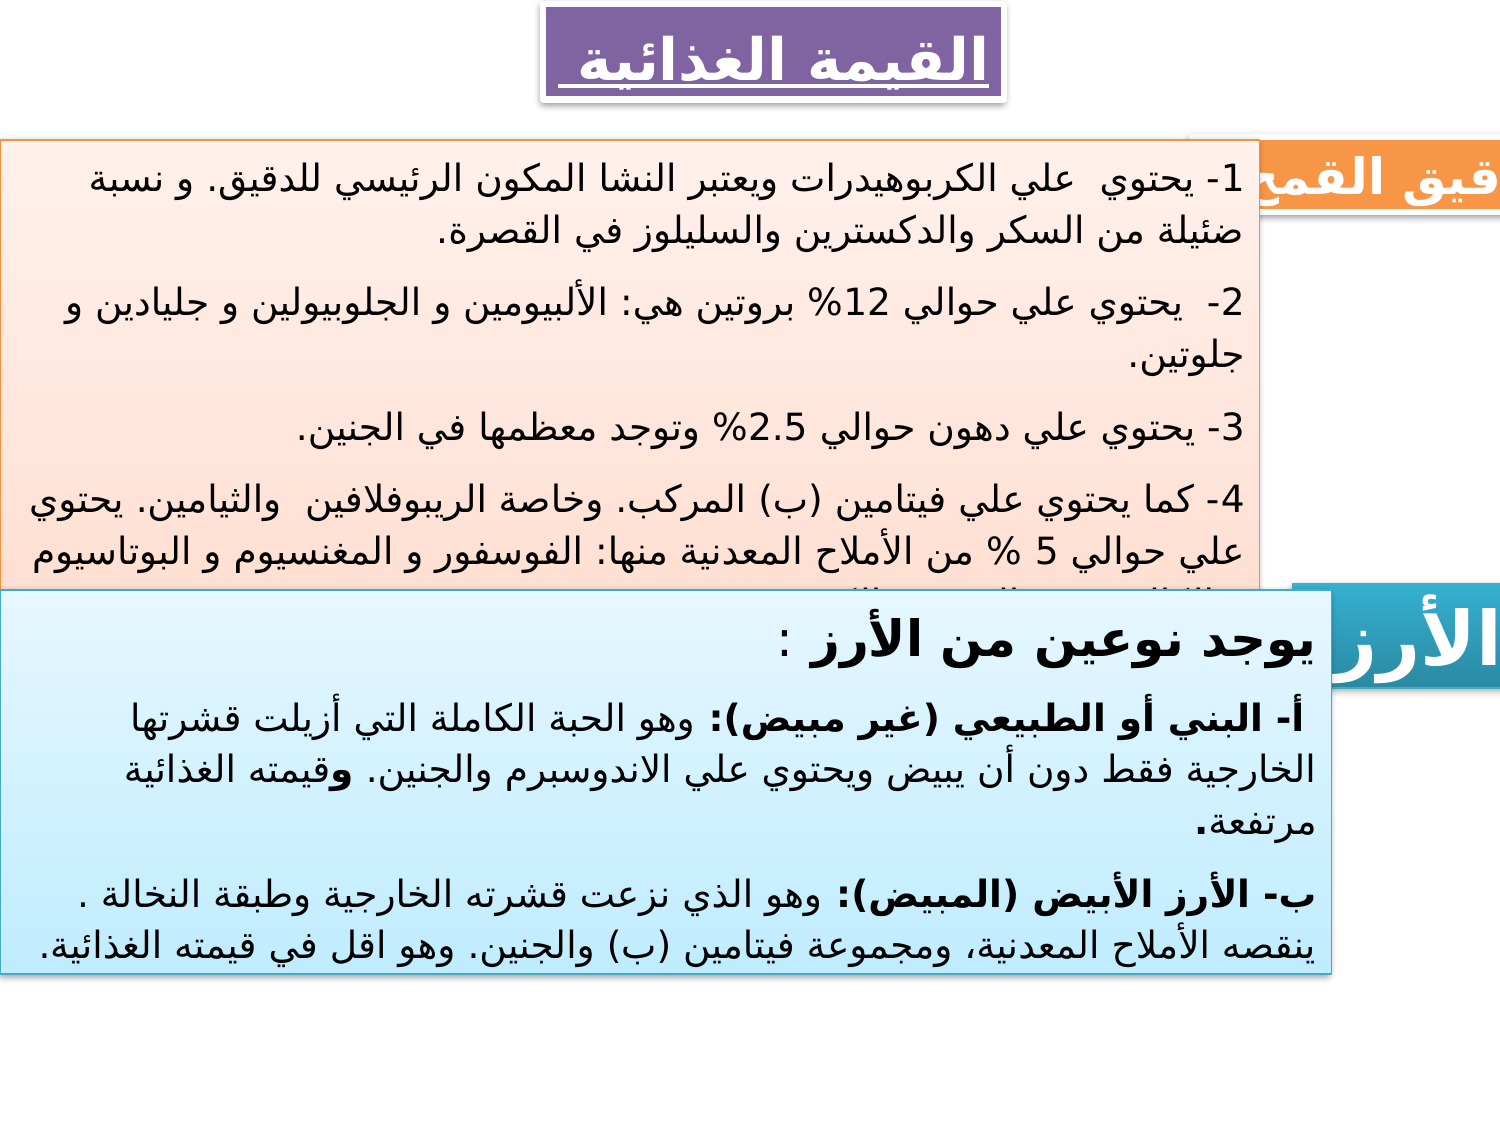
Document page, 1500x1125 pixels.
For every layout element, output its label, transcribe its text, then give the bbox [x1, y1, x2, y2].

text_box دقيق القمح: [1189, 134, 1500, 215]
text_box يوجد نوعين من الأرز : أ- البني أو الطبيعي (غير مبيض): وهو الحبة الكاملة التي أزيلت قشرتها الخارجية فقط دون أن يبيض ويحتوي علي الاندوسبرم والجنين. وقيمته الغذائية مرتفعة. ب- الأرز الأبيض (المبيض): وهو الذي نزعت قشرته الخارجية وطبقة النخالة . ينقصه الأملاح المعدنية، ومجموعة فيتامين (ب) والجنين. وهو اقل في قيمته الغذائية. [0, 589, 1332, 975]
text_box 1- يحتوي علي الكربوهيدرات ويعتبر النشا المكون الرئيسي للدقيق. و نسبة ضئيلة من السكر والدكسترين والسليلوز في القصرة. 2- يحتوي علي حوالي 12% بروتين هي: الألبيومين و الجلوبيولين و جليادين و جلوتين. 3- يحتوي علي دهون حوالي 2.5% وتوجد معظمها في الجنين. 4- كما يحتوي علي فيتامين (ب) المركب. وخاصة الريبوفلافين والثيامين. يحتوي علي حوالي 5 % من الأملاح المعدنية منها: الفوسفور و المغنسيوم و البوتاسيوم و الكالسيوم و الحديد و الكبريت . [0, 139, 1260, 587]
text_box الأرز [1292, 583, 1500, 689]
text_box القيمة الغذائية [540, 1, 1007, 103]
